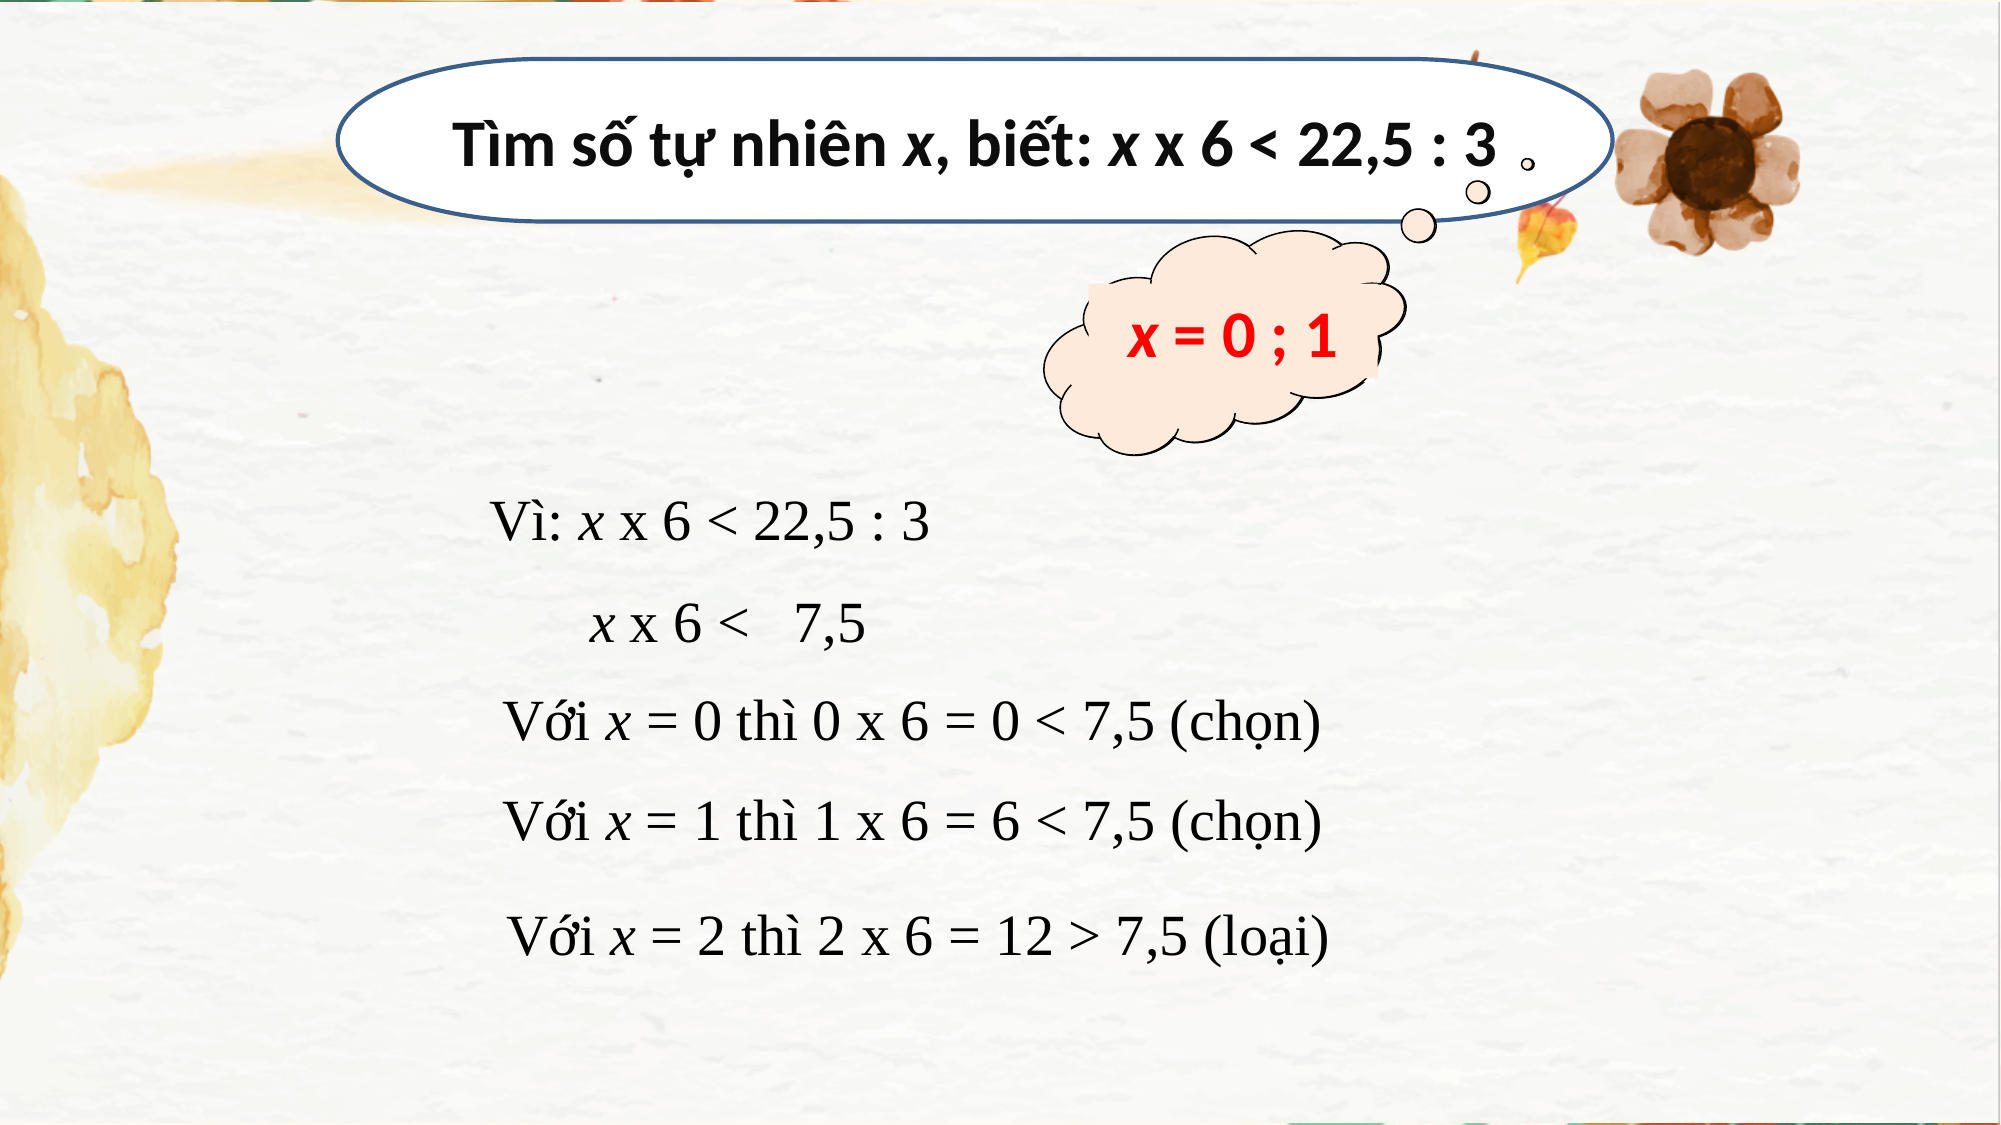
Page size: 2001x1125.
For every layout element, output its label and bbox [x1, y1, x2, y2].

picture [0, 0, 2001, 1125]
text_box [1039, 235, 1407, 436]
